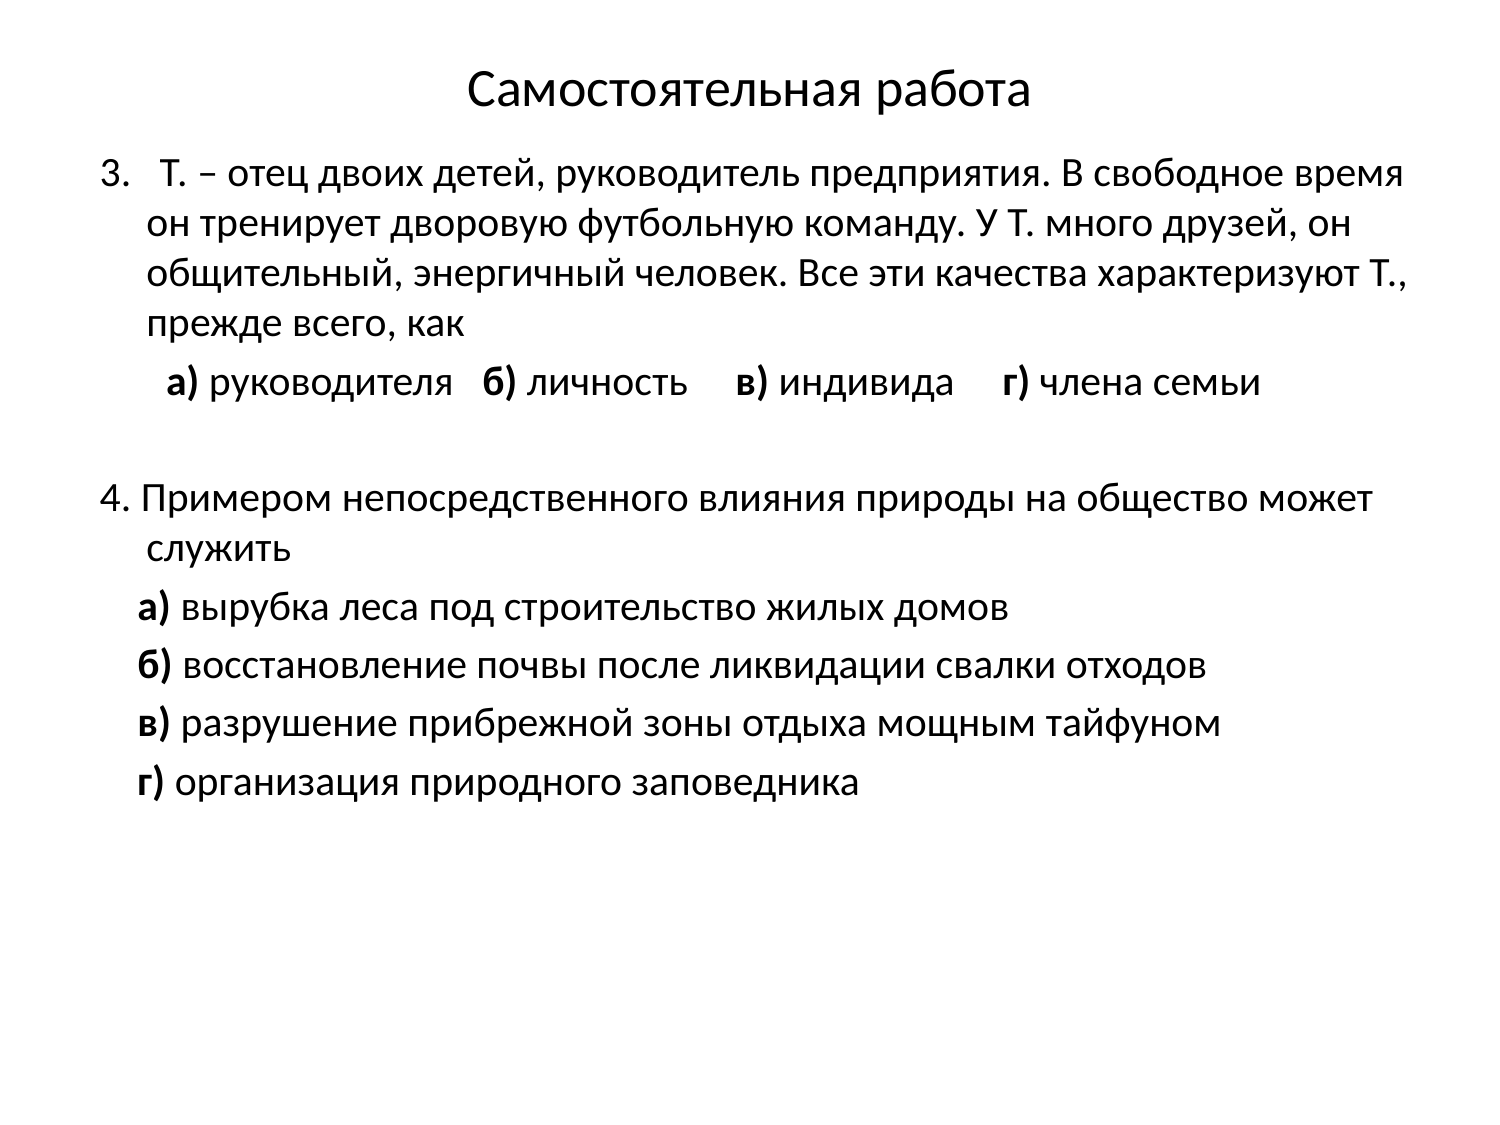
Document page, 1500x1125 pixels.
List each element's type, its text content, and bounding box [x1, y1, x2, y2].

list 3. Т. – отец двоих детей, руководитель предприятия. В свободное время он тренирует дворовую футбольную команду. У Т. много друзей, он общительный, энергичный человек. Все эти качества характеризуют Т., прежде всего, как а) руководителя б) личность в) индивида г) члена семьи 4. Примером непосредственного влияния природы на общество может служить а) вырубка леса под строительство жилых домов б) восстановление почвы после ликвидации свалки отходов в) разрушение прибрежной зоны отдыха мощным тайфуном г) организация природного заповедника [75, 137, 1425, 1088]
title Самостоятельная работа [75, 45, 1425, 125]
